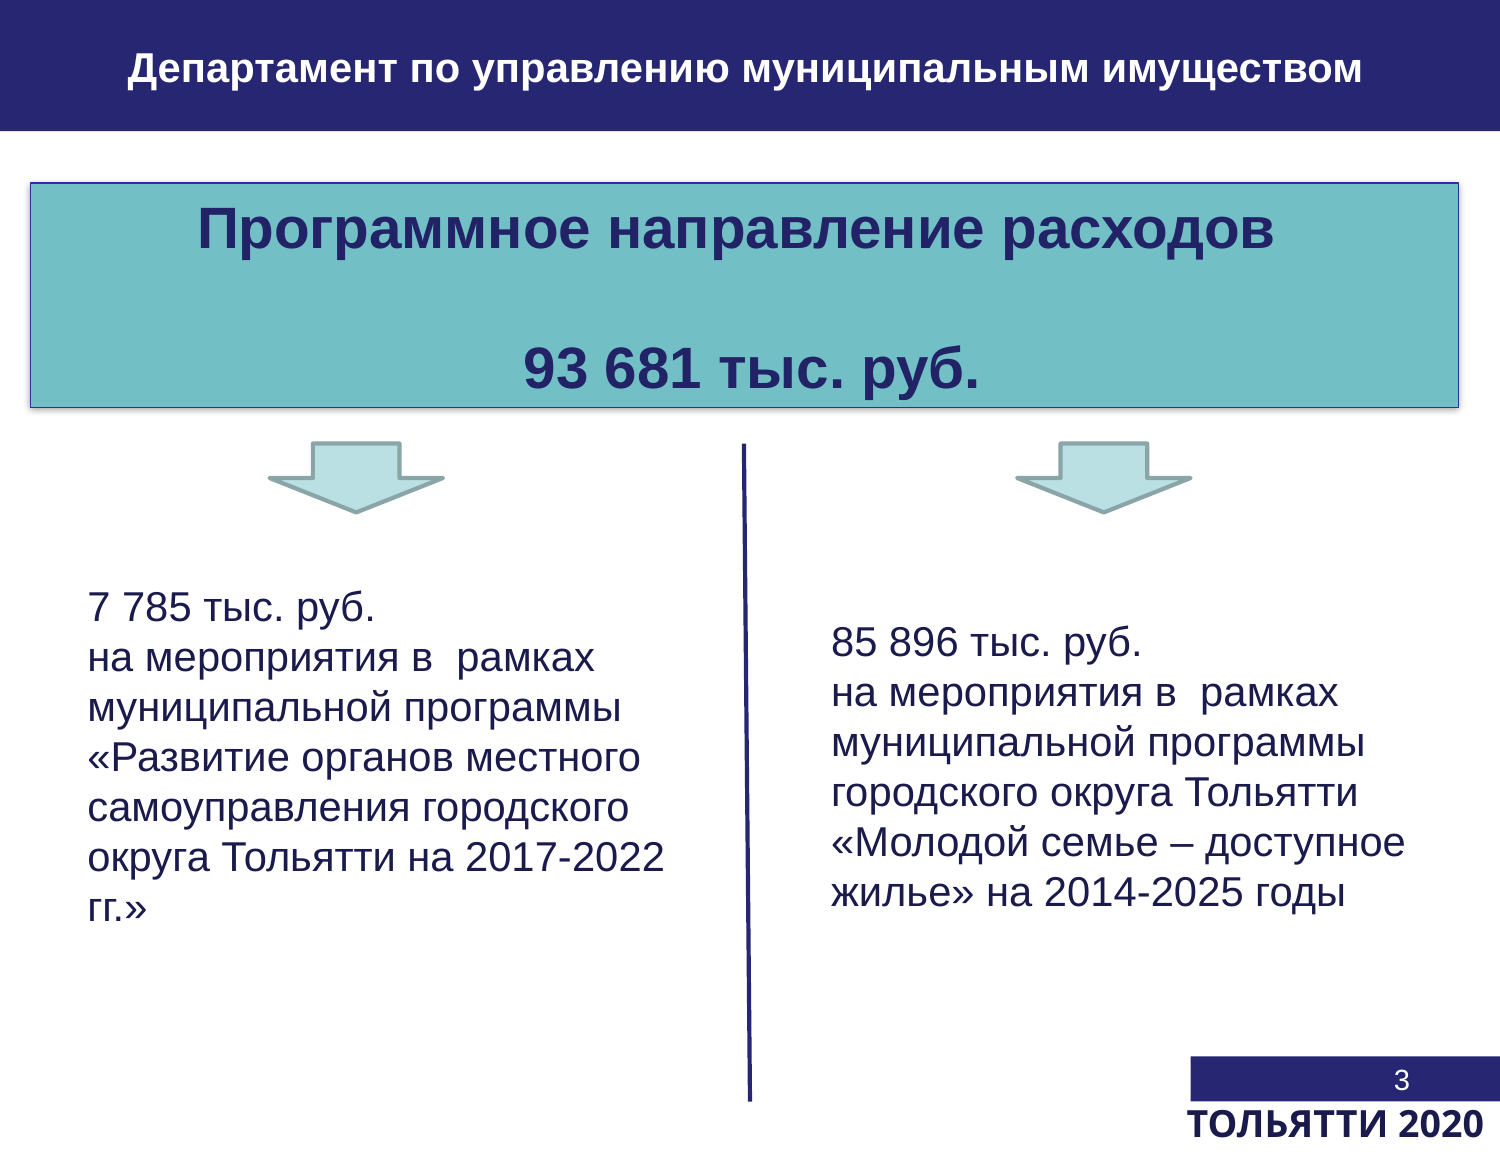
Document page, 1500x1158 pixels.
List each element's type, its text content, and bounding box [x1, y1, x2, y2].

text_box [267, 441, 446, 515]
text_box Программное направление расходов 93 681 тыс. руб. [30, 182, 1459, 408]
slide_number 3 [1074, 1053, 1426, 1135]
text_box 85 896 тыс. руб. на мероприятия в рамках муниципальной программы городского округа Тольятти «Молодой семье – доступное жилье» на 2014-2025 годы [816, 572, 1425, 957]
text_box [1015, 441, 1193, 515]
text_box 7 785 тыс. руб. на мероприятия в рамках муниципальной программы «Развитие органов местного самоуправления городского округа Тольятти на 2017-2022 гг.» [72, 572, 681, 964]
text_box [743, 443, 751, 1102]
text_box ТОЛЬЯТТИ 2020 [1171, 1101, 1500, 1155]
text_box [1426, 1056, 1500, 1101]
text_box [830, 456, 1445, 542]
text_box Департамент по управлению муниципальным имуществом [0, 0, 1500, 132]
